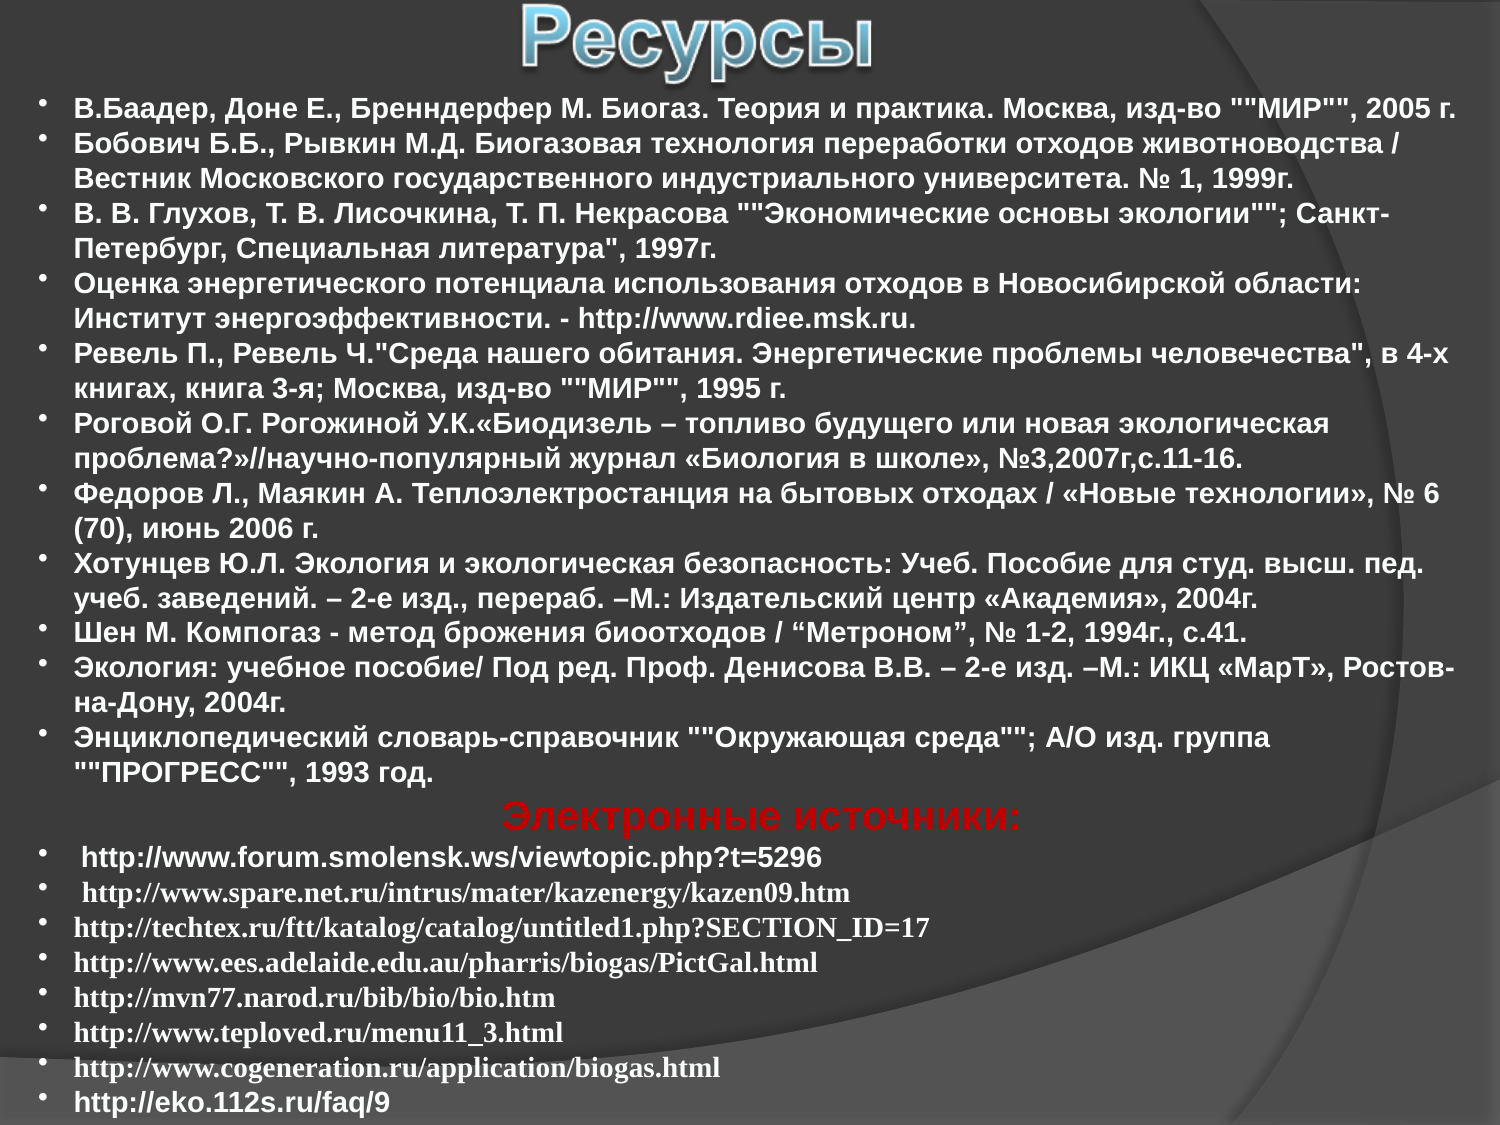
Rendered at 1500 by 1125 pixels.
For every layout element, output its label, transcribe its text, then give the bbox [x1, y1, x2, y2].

picture [461, 0, 933, 97]
text_box В.Баадер, Доне Е., Бренндерфер М. Биогаз. Теория и практика. Москва, изд-во ""МИР"", 2005 г. Бобович Б.Б., Рывкин М.Д. Биогазовая технология переработки отходов животноводства / Вестник Московского государственного индустриального университета. № 1, 1999г. В. В. Глухов, Т. В. Лисочкина, Т. П. Некрасова ""Экономические основы экологии""; Санкт-Петербург, Специальная литература", 1997г. Оценка энергетического потенциала использования отходов в Новосибирской области: Институт энергоэффективности. - http://www.rdiee.msk.ru. Ревель П., Ревель Ч."Среда нашего обитания. Энергетические проблемы человечества", в 4-х книгах, книга 3-я; Москва, изд-во ""МИР"", 1995 г. Роговой О.Г. Рогожиной У.К.«Биодизель – топливо будущего или новая экологическая проблема?»//научно-популярный журнал «Биология в школе», №3,2007г,с.11-16. Федоров Л., Маякин А. Теплоэлектростанция на бытовых отходах / «Новые технологии», № 6 (70), июнь 2006 г. Хотунцев Ю.Л. Экология и экологическая безопасность: Учеб. Пособие для студ. высш. пед. учеб. заведений. – 2-е изд., перераб. –М.: Издательский центр «Академия», 2004г. Шен М. Компогаз - метод брожения биоотходов / “Метроном”, № 1-2, 1994г., с.41. Экология: учебное пособие/ Под ред. Проф. Денисова В.В. – 2-е изд. –М.: ИКЦ «МарТ», Ростов-на-Дону, 2004г. Энциклопедический словарь-справочник ""Окружающая среда""; А/О изд. группа ""ПРОГРЕСС"", 1993 год. Электронные источники: http://www.forum.smolensk.ws/viewtopic.php?t=5296 http://www.spare.net.ru/intrus/mater/kazenergy/kazen09.htm http://techtex.ru/ftt/katalog/catalog/untitled1.php?SECTION_ID=17 http://www.ees.adelaide.edu.au/pharris/biogas/PictGal.html http://mvn77.narod.ru/bib/bio/bio.htm http://www.teploved.ru/menu11_3.html http://www.cogeneration.ru/application/biogas.html http://eko.112s.ru/faq/9 [23, 82, 1500, 1125]
